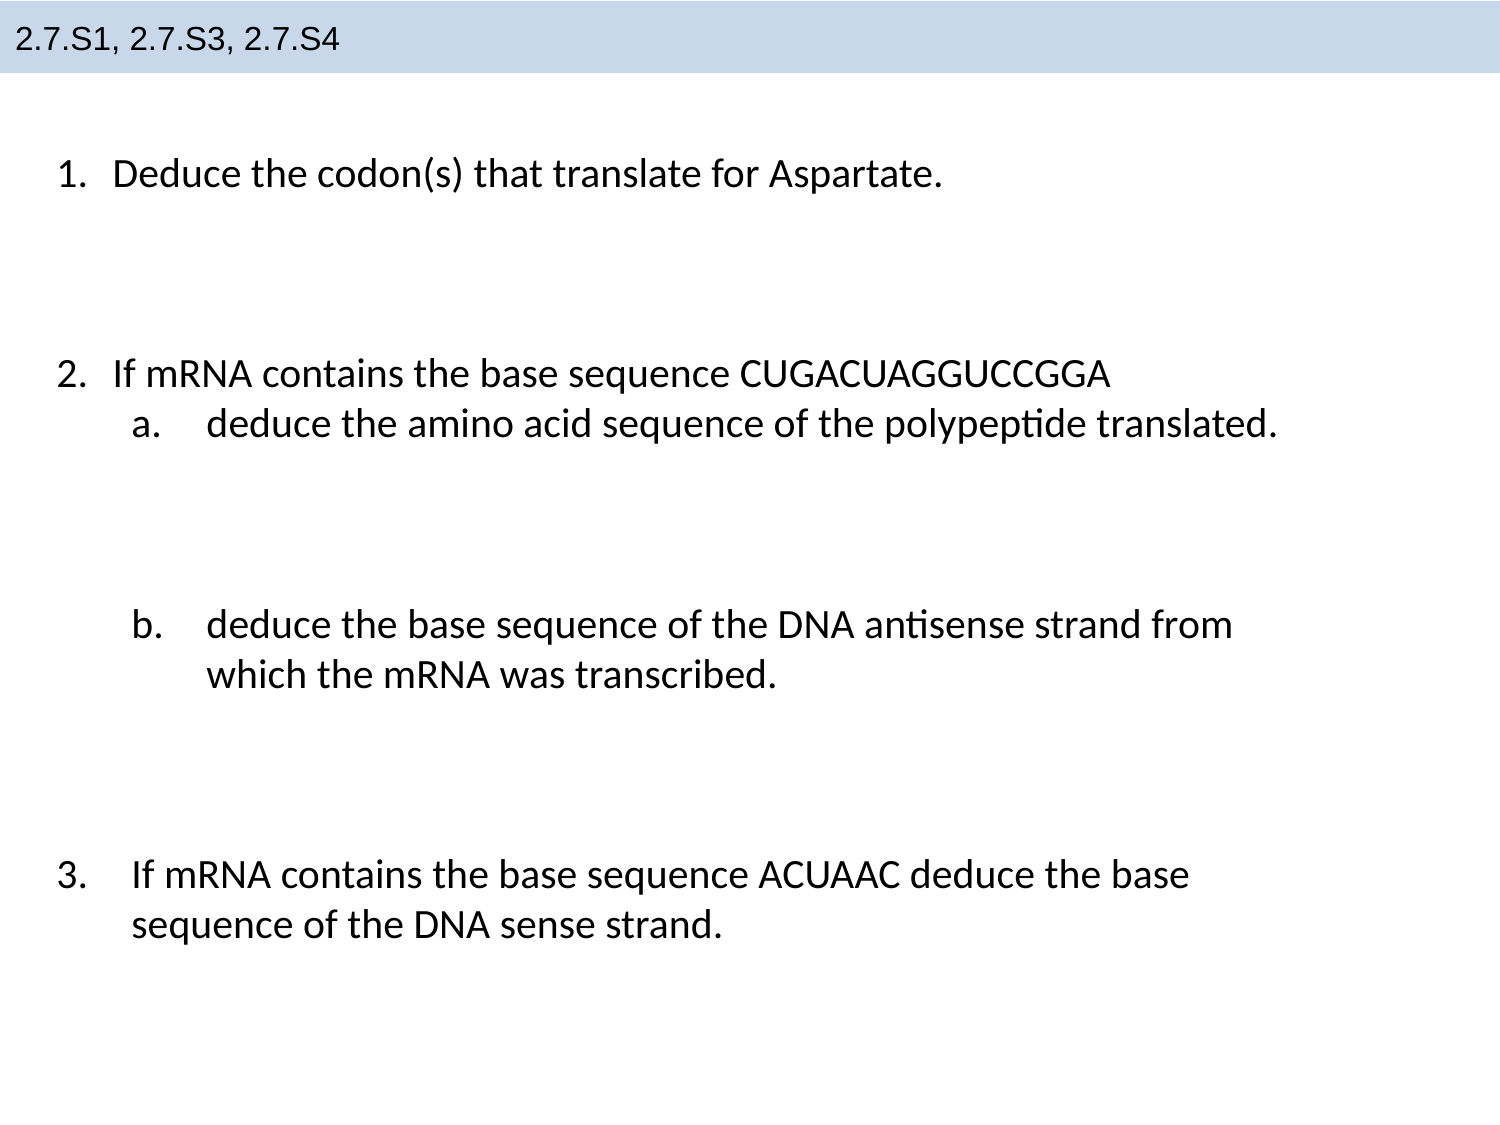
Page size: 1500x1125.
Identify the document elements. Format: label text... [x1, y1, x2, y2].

title 2.7.S1, 2.7.S3, 2.7.S4 [0, 0, 1500, 73]
text_box Deduce the codon(s) that translate for Aspartate. If mRNA contains the base sequence CUGACUAGGUCCGGA deduce the amino acid sequence of the polypeptide translated. deduce the base sequence of the DNA antisense strand from which the mRNA was transcribed. If mRNA contains the base sequence ACUAAC deduce the base sequence of the DNA sense strand. [41, 138, 1359, 954]
